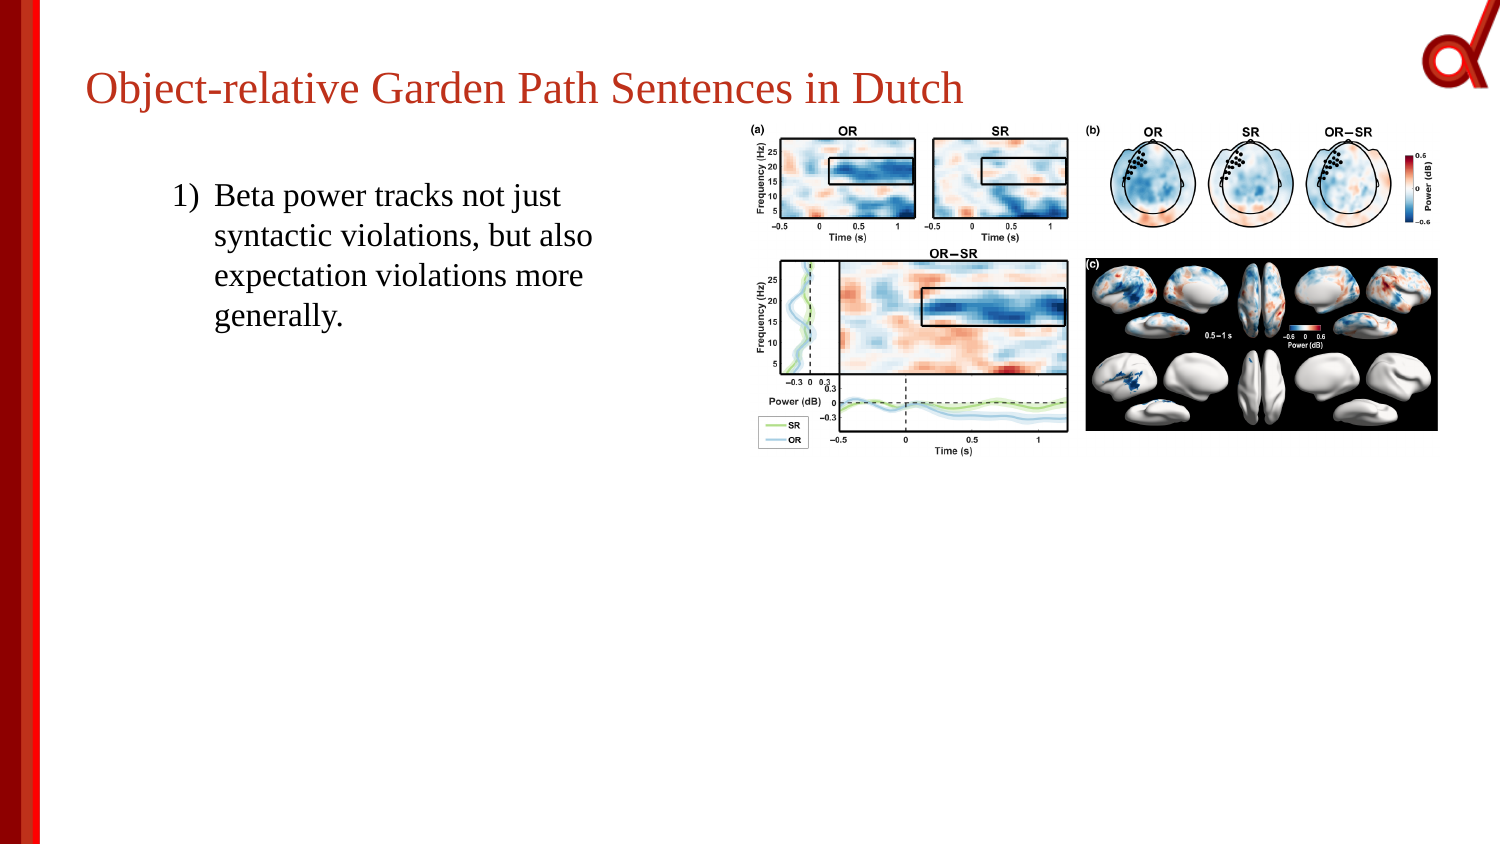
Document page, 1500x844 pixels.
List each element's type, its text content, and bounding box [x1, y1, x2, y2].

picture [749, 122, 1440, 457]
text_box Beta power tracks not just syntactic violations, but also expectation violations more generally. [171, 173, 625, 746]
list Object-relative Garden Path Sentences in Dutch [85, 57, 1326, 114]
